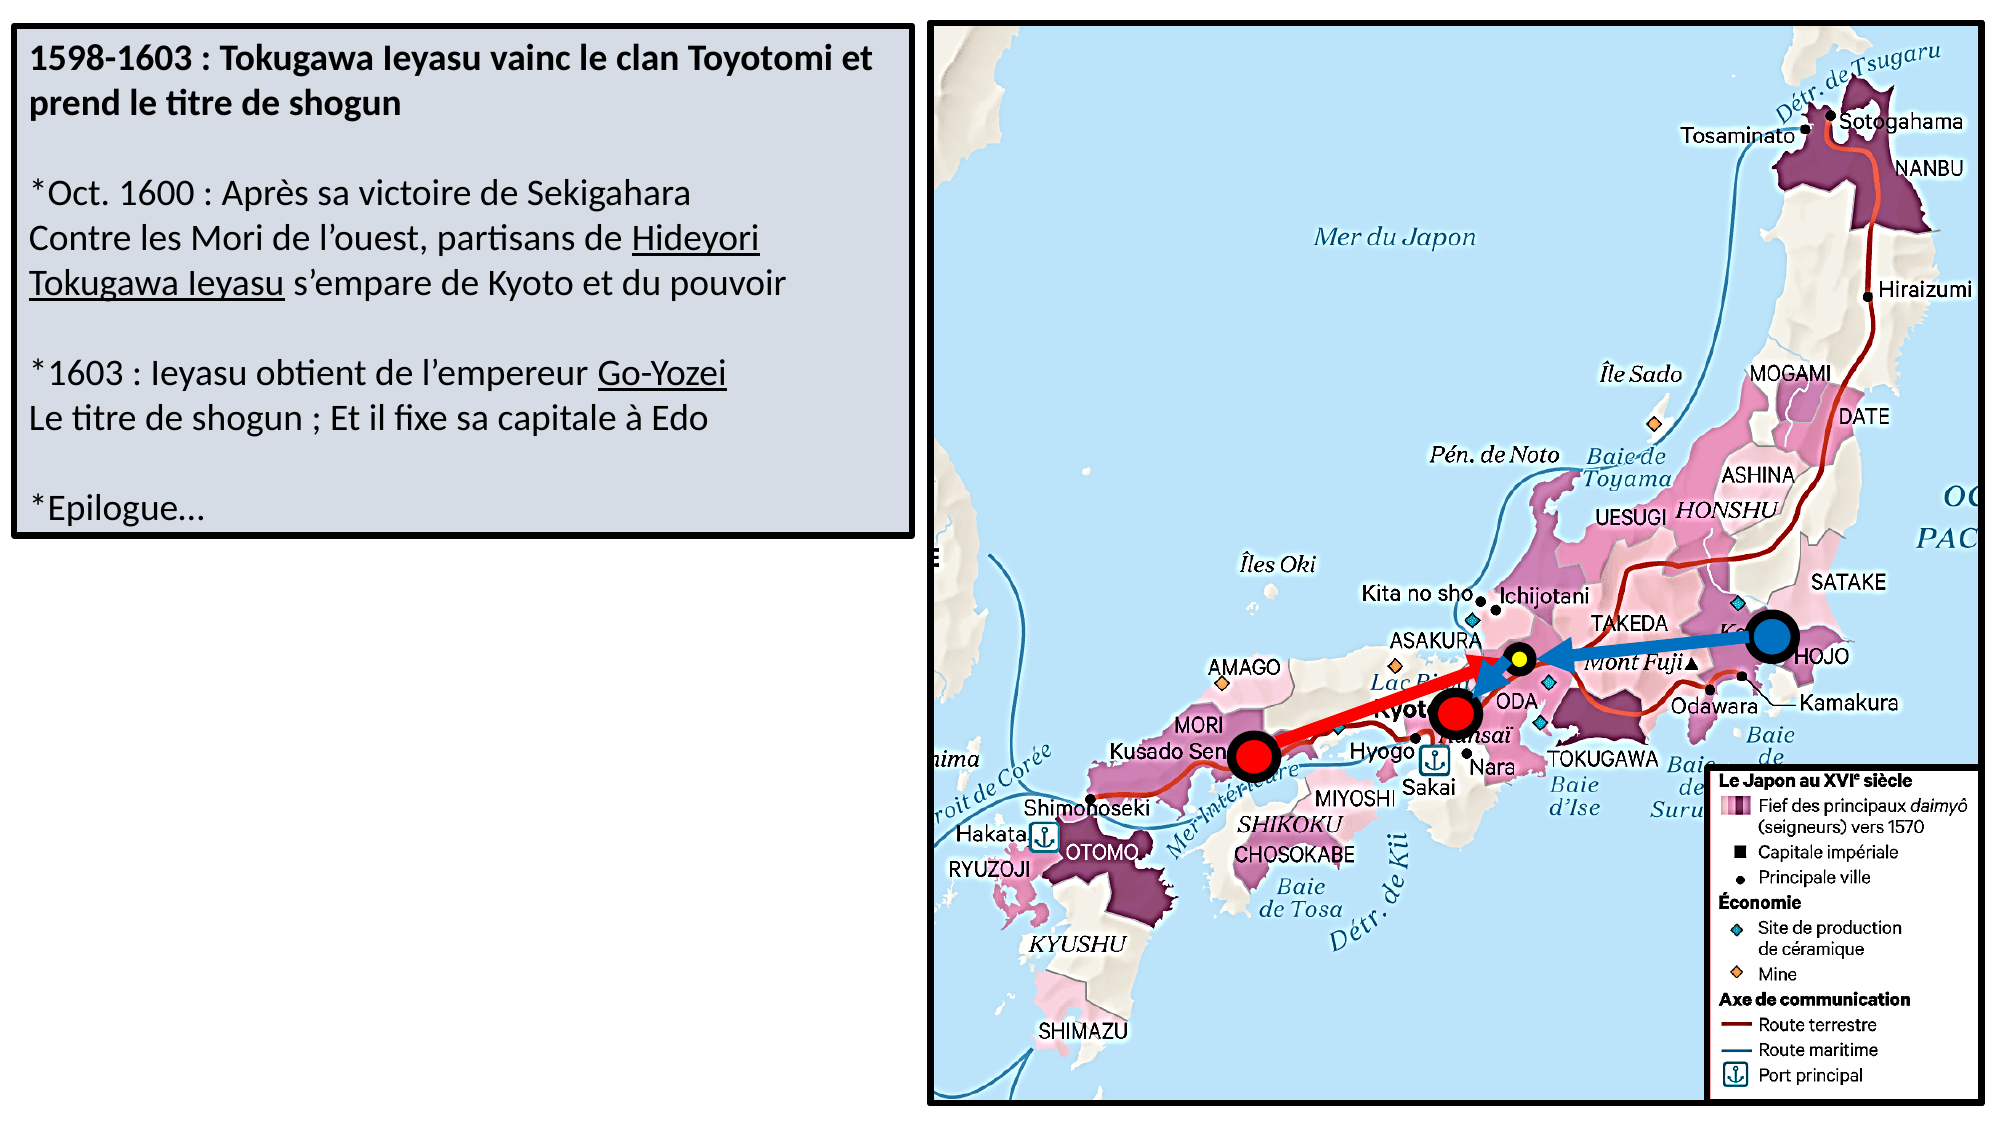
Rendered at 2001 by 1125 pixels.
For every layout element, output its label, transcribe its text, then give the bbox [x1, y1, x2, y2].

picture [933, 25, 1979, 1101]
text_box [1535, 636, 1750, 660]
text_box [1471, 659, 1508, 699]
text_box 1598-1603 : Tokugawa Ieyasu vainc le clan Toyotomi et prend le titre de shogun *Oct. 1600 : Après sa victoire de Sekigahara Contre les Mori de l’ouest, partisans de Hideyori Tokugawa Ieyasu s’empare de Kyoto et du pouvoir *1603 : Ieyasu obtient de l’empereur Go-Yozei Le titre de shogun ; Et il fixe sa capitale à Edo *Epilogue… [14, 25, 912, 536]
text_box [1276, 659, 1508, 743]
